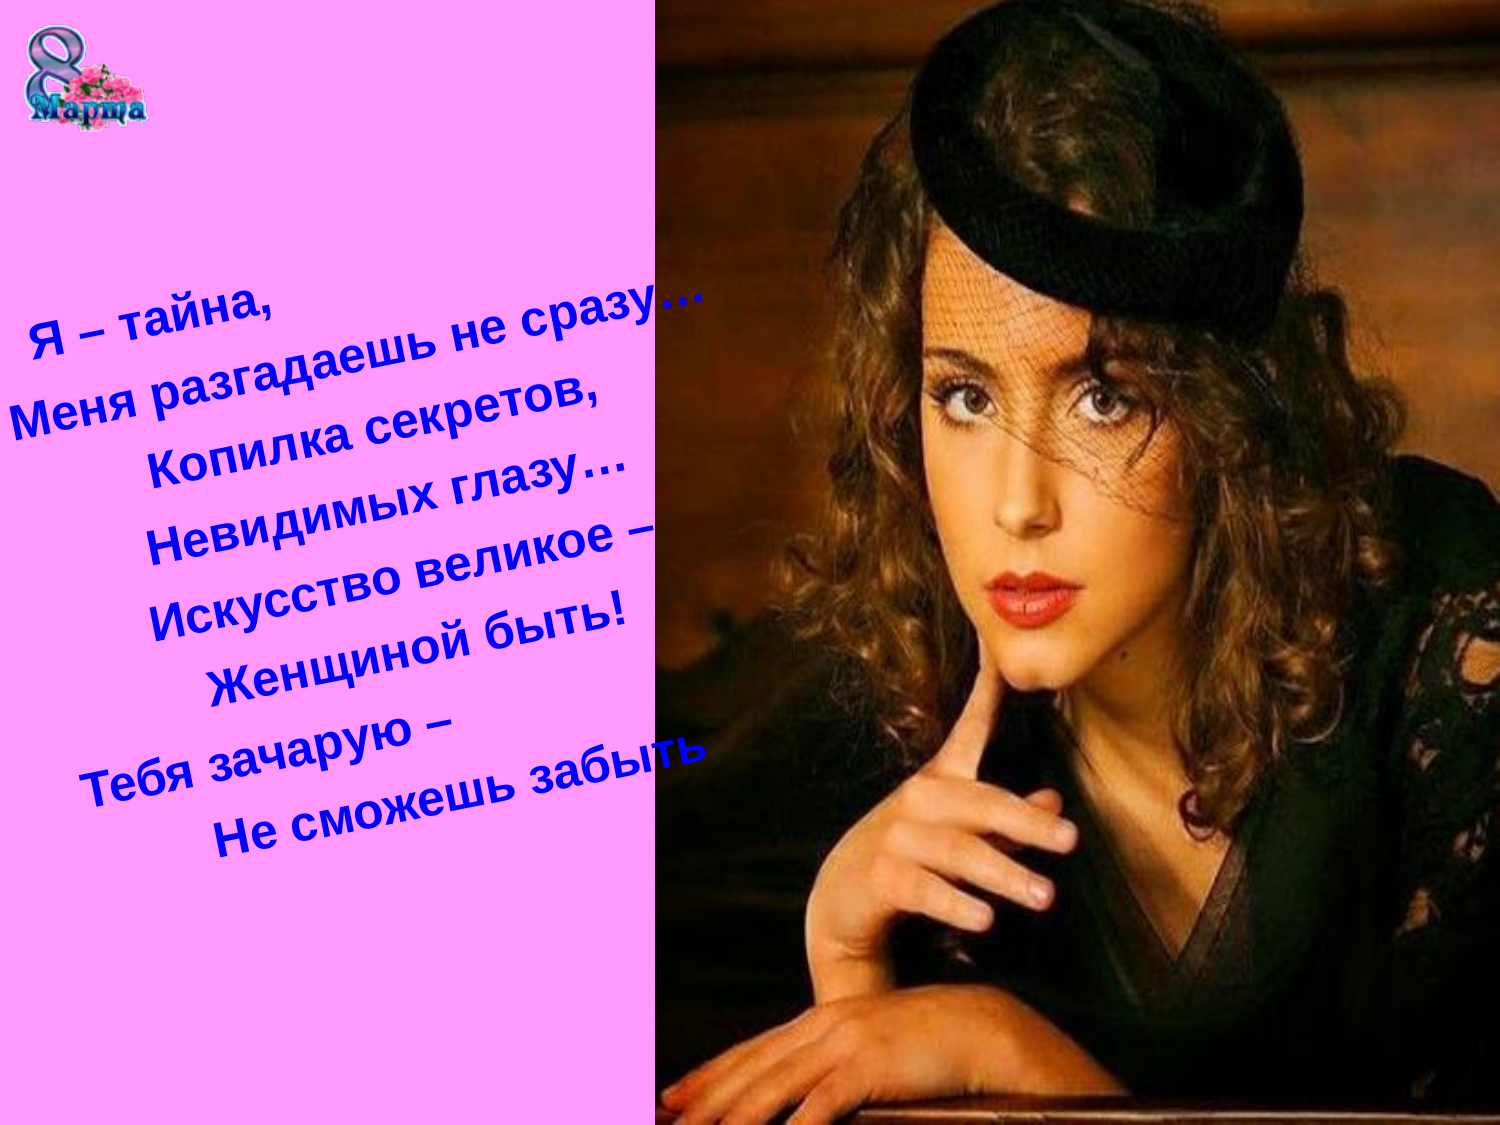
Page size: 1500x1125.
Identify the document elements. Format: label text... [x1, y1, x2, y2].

text_box Я – тайна, Меня разгадаешь не сразу… Копилка секретов, Невидимых глазу… Искусство великое – Женщиной быть! Тебя зачарую – Не сможешь забыть [0, 161, 650, 904]
picture [23, 23, 153, 132]
picture [655, 0, 1500, 1125]
